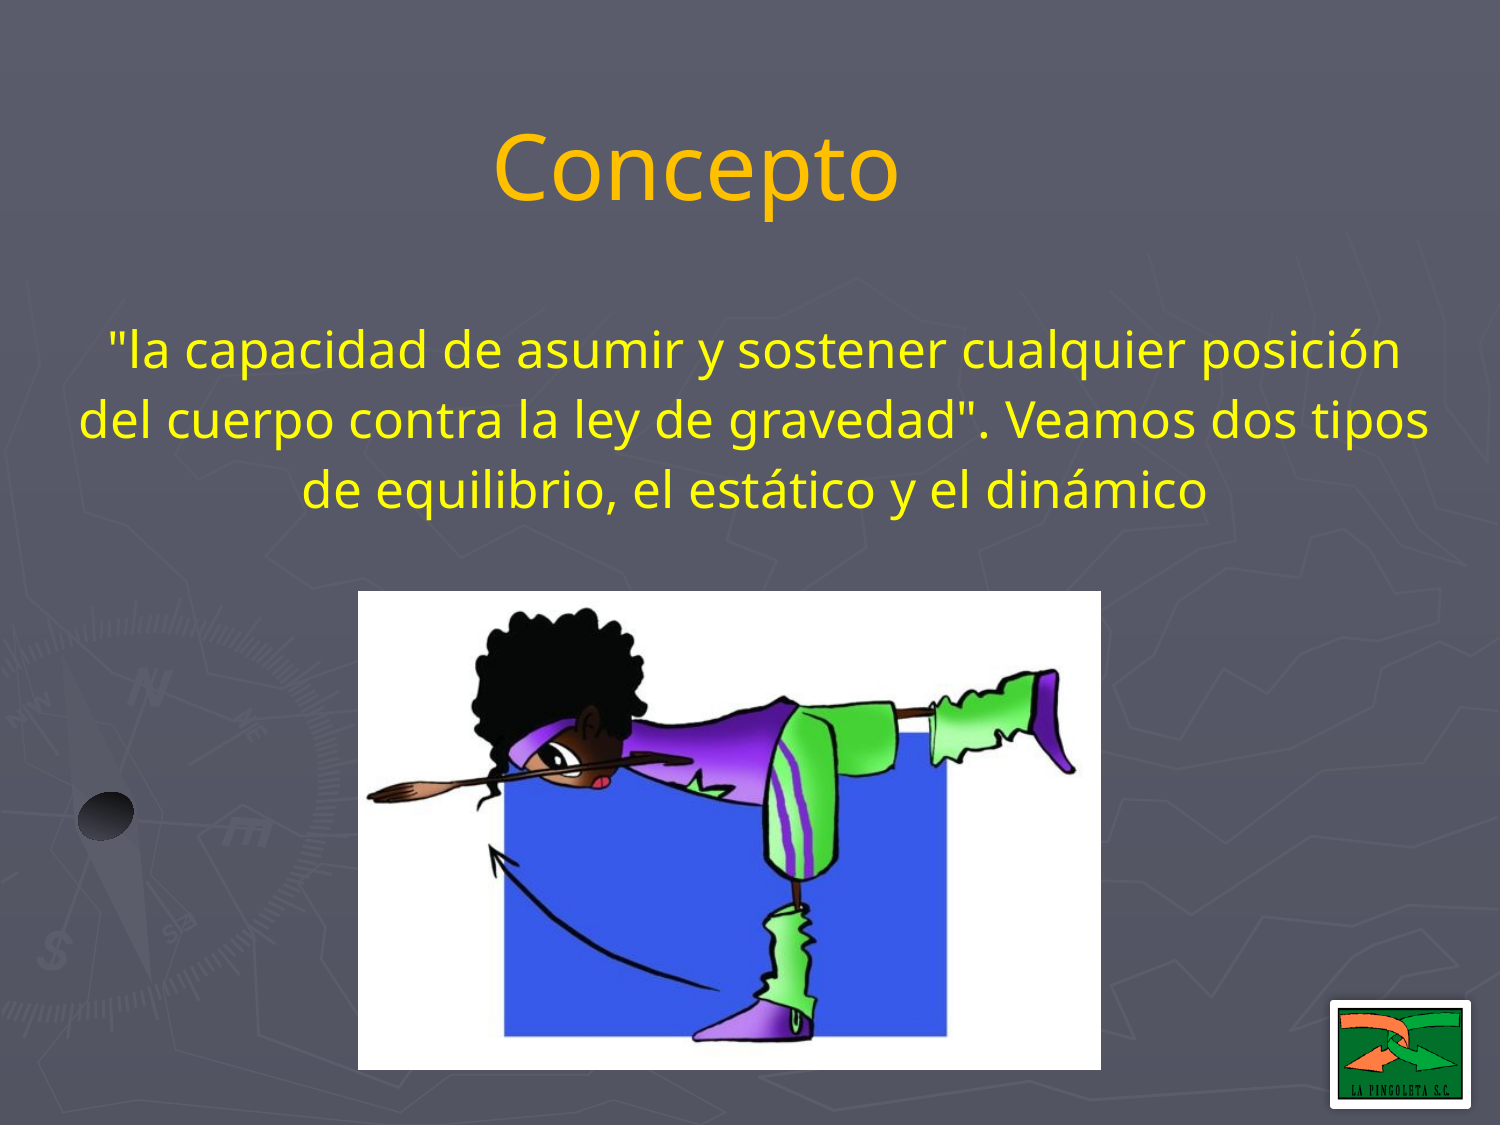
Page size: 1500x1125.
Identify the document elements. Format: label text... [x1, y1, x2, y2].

text_box Concepto [442, 101, 951, 227]
title "la capacidad de asumir y sostener cualquier posición del cuerpo contra la ley de gravedad". Veamos dos tipos de equilibrio, el estático y el dinámico [64, 290, 1447, 546]
picture [1335, 1005, 1466, 1104]
picture [358, 591, 1101, 1071]
